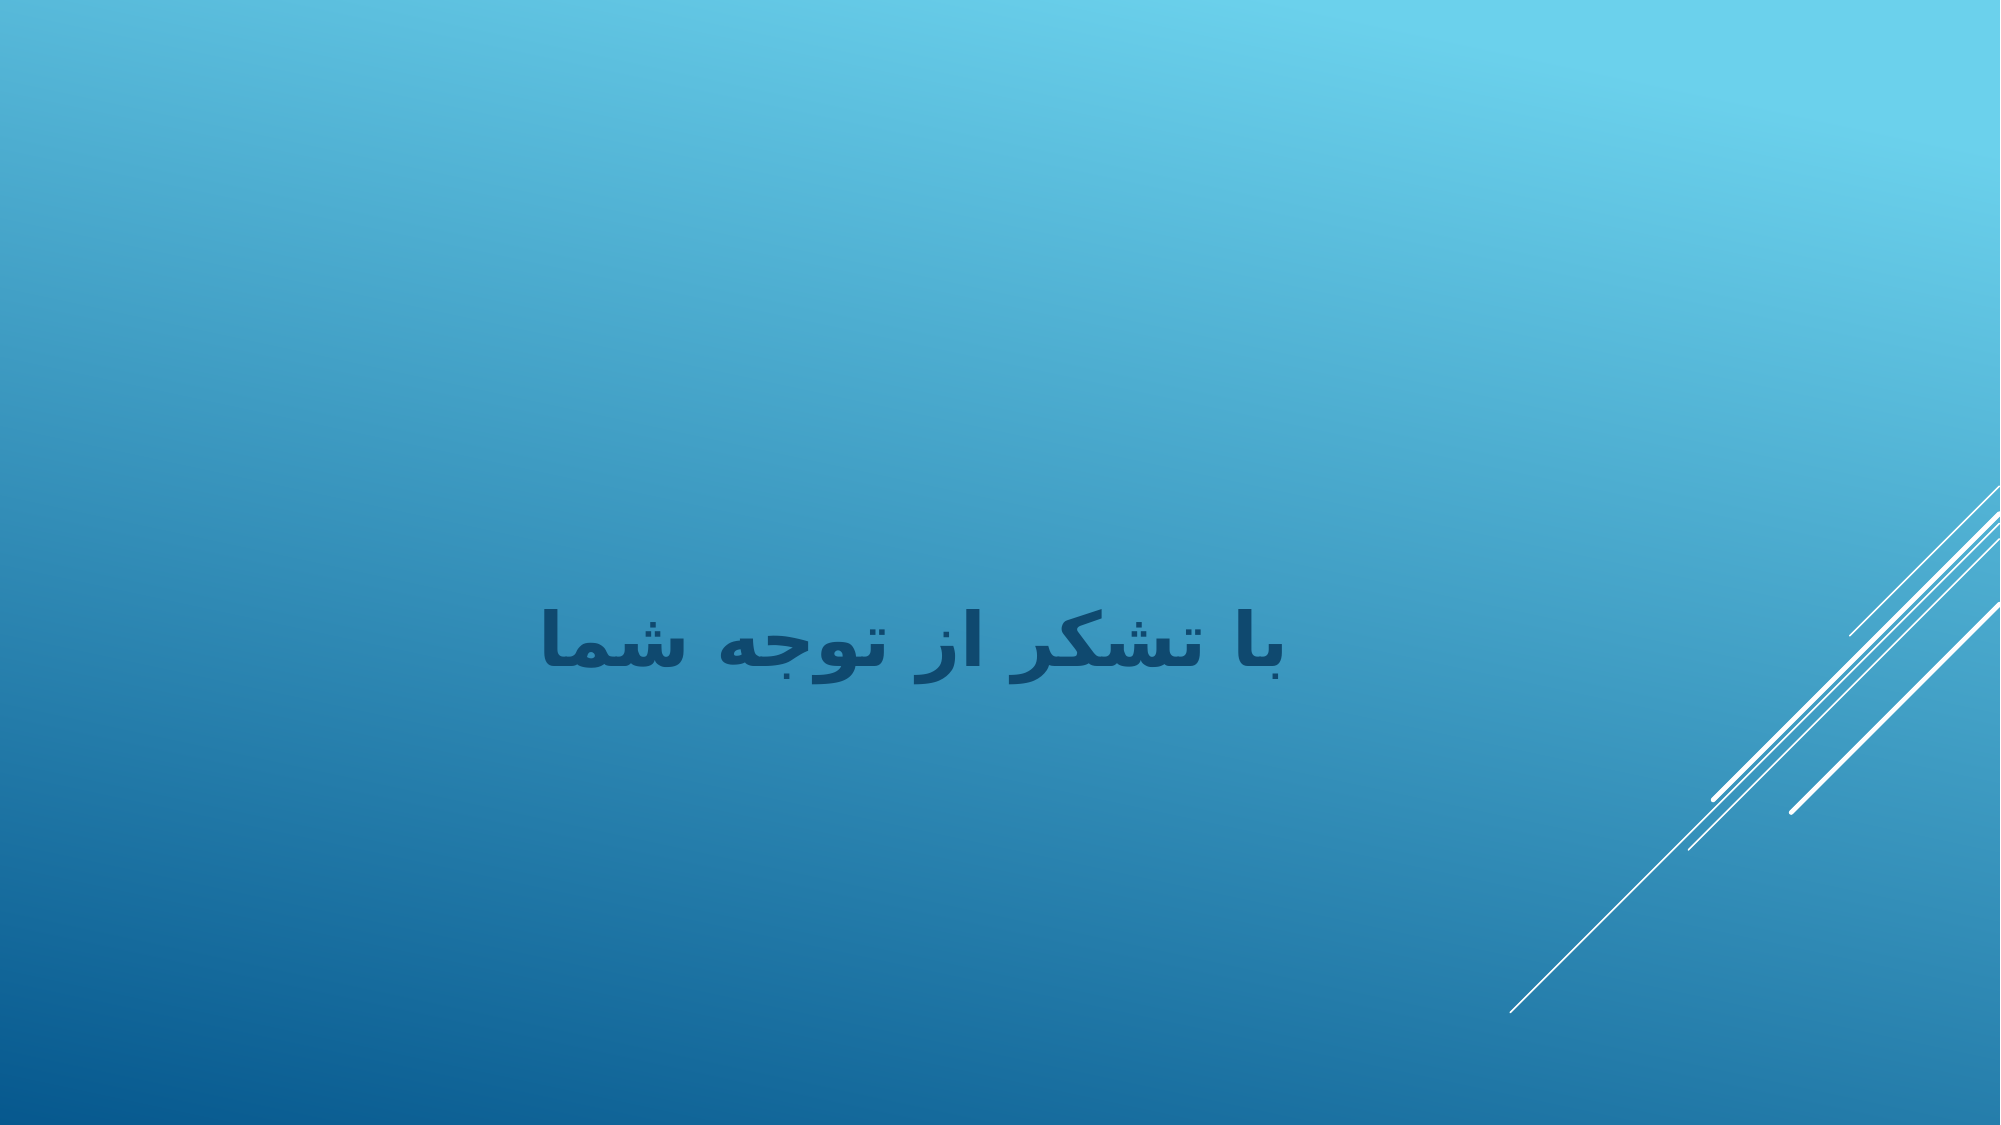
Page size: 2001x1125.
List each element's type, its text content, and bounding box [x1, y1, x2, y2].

list با تشکر از توجه شما [97, 583, 1731, 898]
